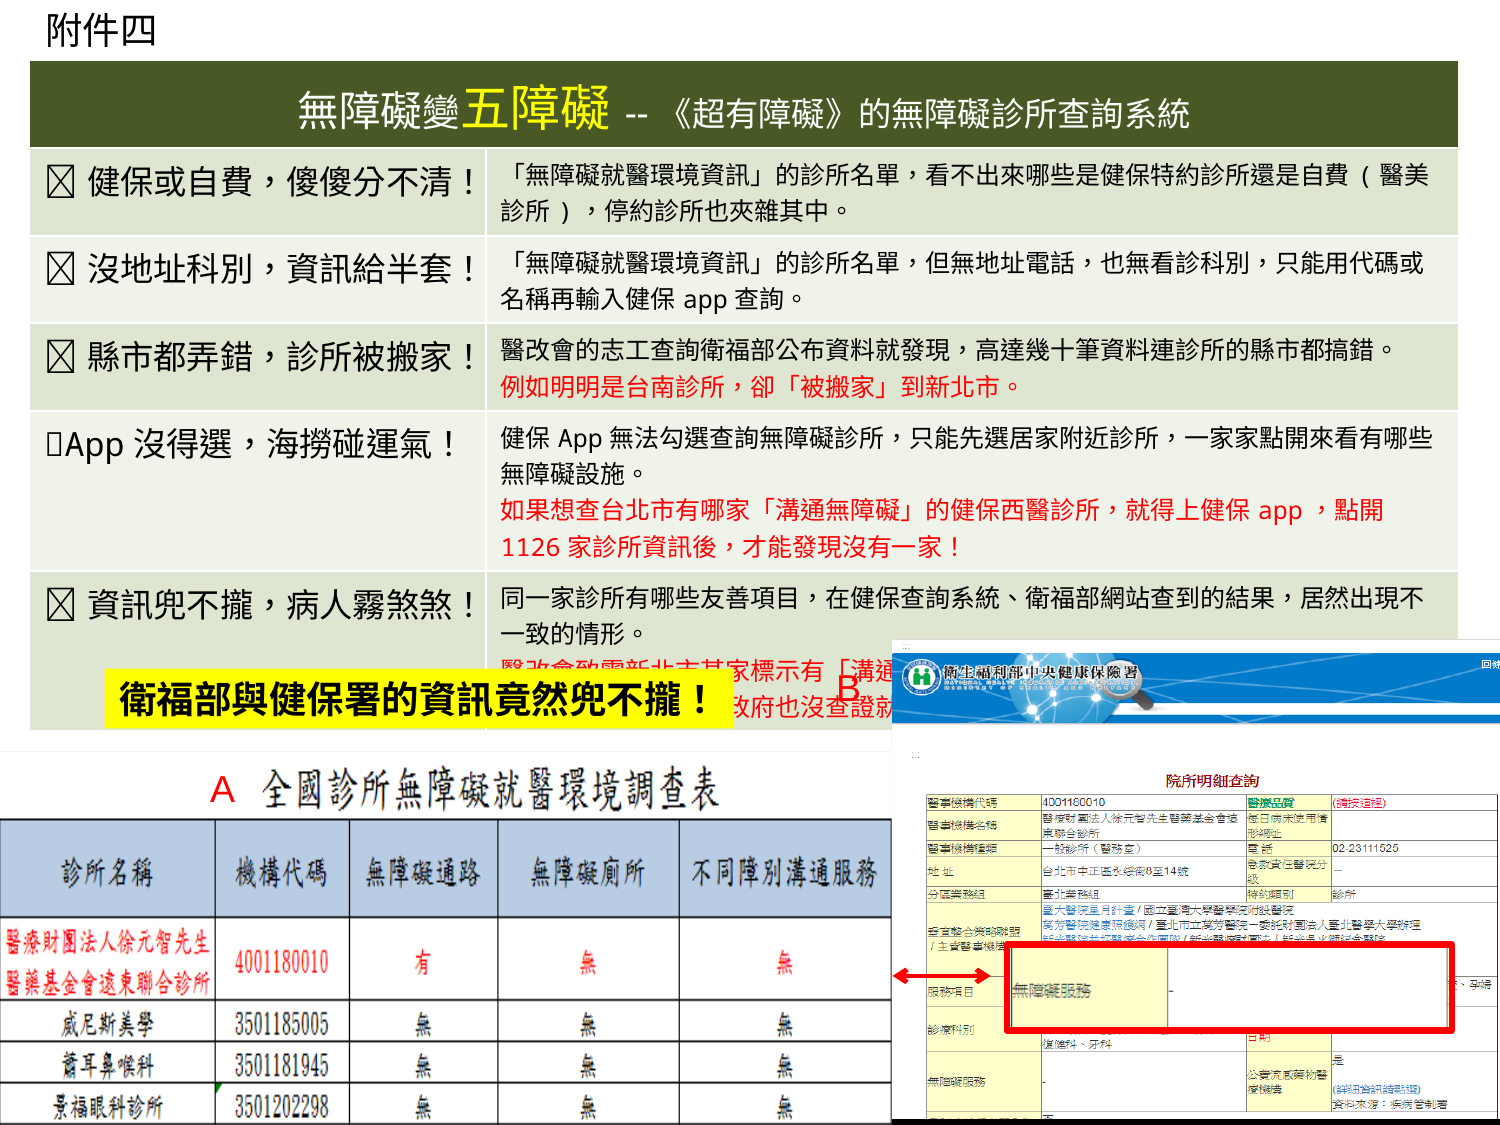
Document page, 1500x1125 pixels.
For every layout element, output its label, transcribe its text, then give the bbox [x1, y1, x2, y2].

table_cell 沒地址科別，資訊給半套！ [30, 237, 485, 322]
table_cell 資訊兜不攏，病人霧煞煞！ [30, 572, 485, 730]
text_box 衛福部與健保署的資訊竟然兜不攏！ [104, 668, 735, 729]
table_cell App沒得選，海撈碰運氣！ [30, 412, 485, 570]
text_box 附件四 [30, 0, 173, 60]
table_cell 「無障礙就醫環境資訊」的診所名單，看不出來哪些是健保特約診所還是自費(醫美診所)，停約診所也夾雜其中。 [487, 149, 1458, 235]
text_box B [821, 656, 876, 717]
table_cell 縣市都弄錯，診所被搬家！ [30, 324, 485, 410]
table_cell 健保App無法勾選查詢無障礙診所，只能先選居家附近診所，一家家點開來看有哪些無障礙設施。 如果想查台北市有哪家「溝通無障礙」的健保西醫診所，就得上健保app，點開1126家診所資訊後，才能發現沒有一家！ [487, 412, 1458, 570]
table_header 無障礙變五障礙--《超有障礙》的無障礙診所查詢系統 [30, 61, 1458, 147]
table_cell 同一家診所有哪些友善項目，在健保查詢系統、衛福部網站查到的結果，居然出現不一致的情形。 醫改會致電新北市某家標示有「溝通無障礙」設施的診所查證，診所竟改口說當初看錯問卷而勾選錯誤、政府也沒查證就公布，讓資訊正確性與一致性受到質疑。 [487, 572, 1458, 730]
table_cell 醫改會的志工查詢衛福部公布資料就發現，高達幾十筆資料連診所的縣市都搞錯。 例如明明是台南診所，卻「被搬家」到新北市。 [487, 324, 1458, 410]
picture [0, 639, 1500, 1125]
table_cell 健保或自費，傻傻分不清！ [30, 149, 485, 235]
table_cell 「無障礙就醫環境資訊」的診所名單，但無地址電話，也無看診科別，只能用代碼或名稱再輸入健保app查詢。 [487, 237, 1458, 322]
